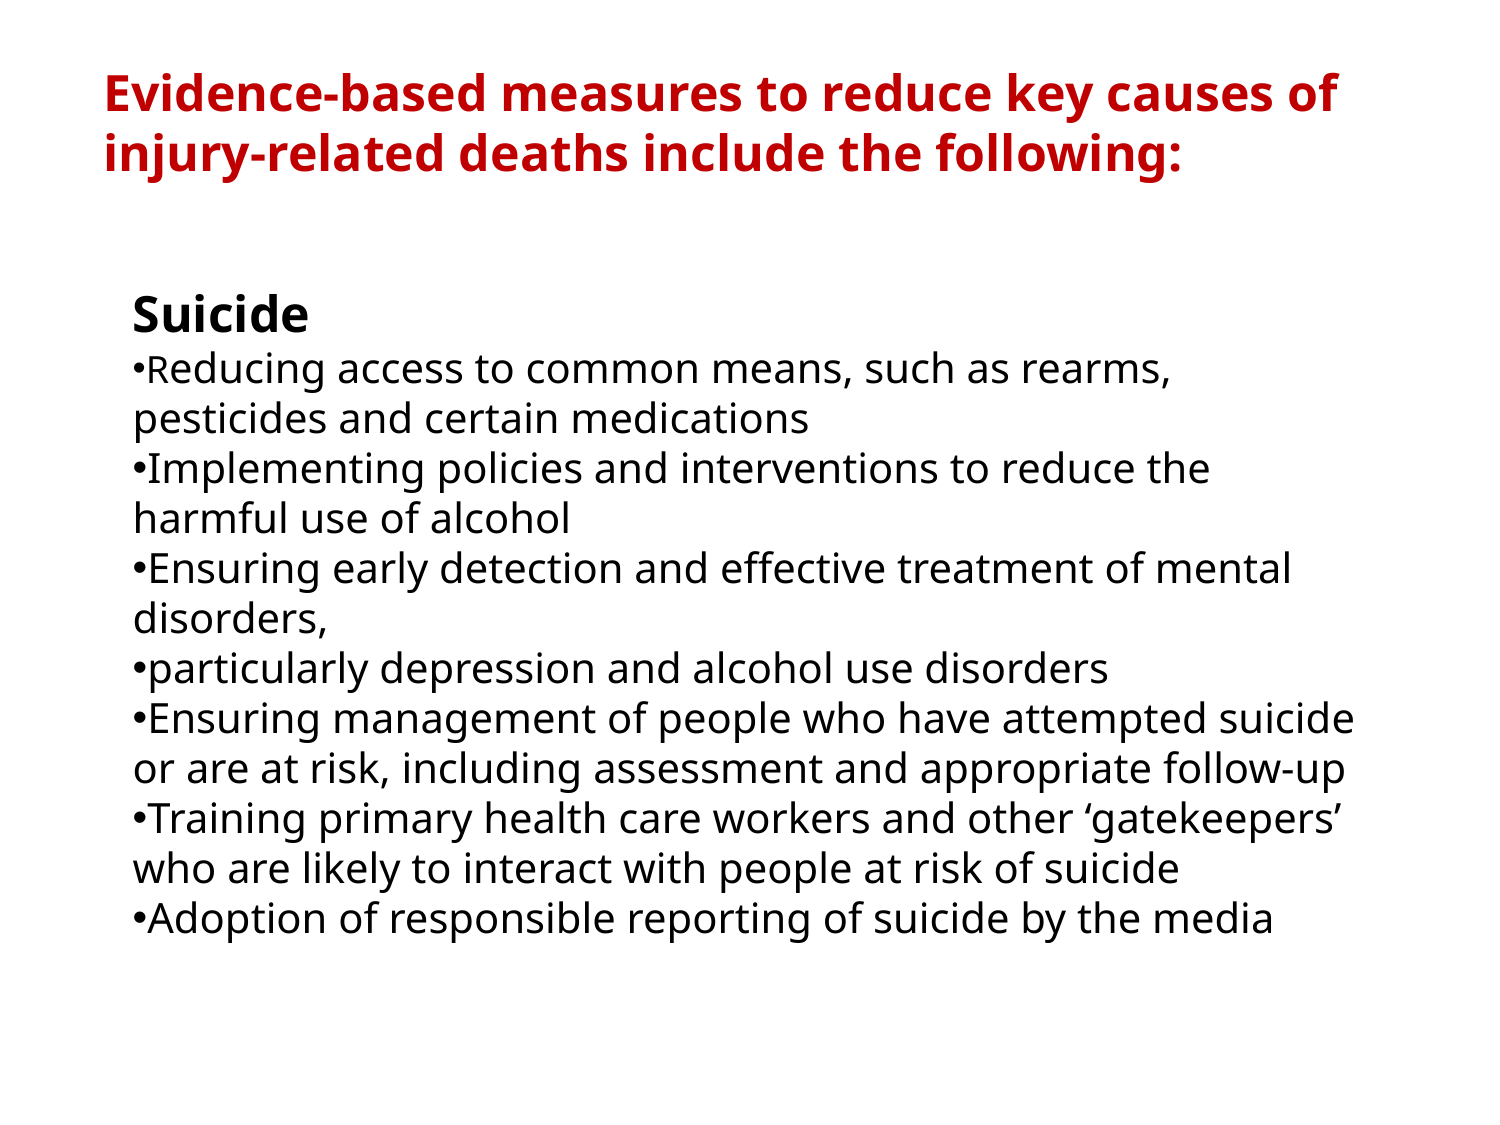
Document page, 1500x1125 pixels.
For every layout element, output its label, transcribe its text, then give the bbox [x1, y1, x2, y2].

text_box Suicide Reducing access to common means, such as rearms, pesticides and certain medications Implementing policies and interventions to reduce the harmful use of alcohol Ensuring early detection and effective treatment of mental disorders, particularly depression and alcohol use disorders Ensuring management of people who have attempted suicide or are at risk, including assessment and appropriate follow-up Training primary health care workers and other ‘gatekeepers’ who are likely to interact with people at risk of suicide Adoption of responsible reporting of suicide by the media [117, 274, 1382, 950]
text_box Evidence-based measures to reduce key causes of injury-related deaths include the following: [88, 54, 1376, 190]
